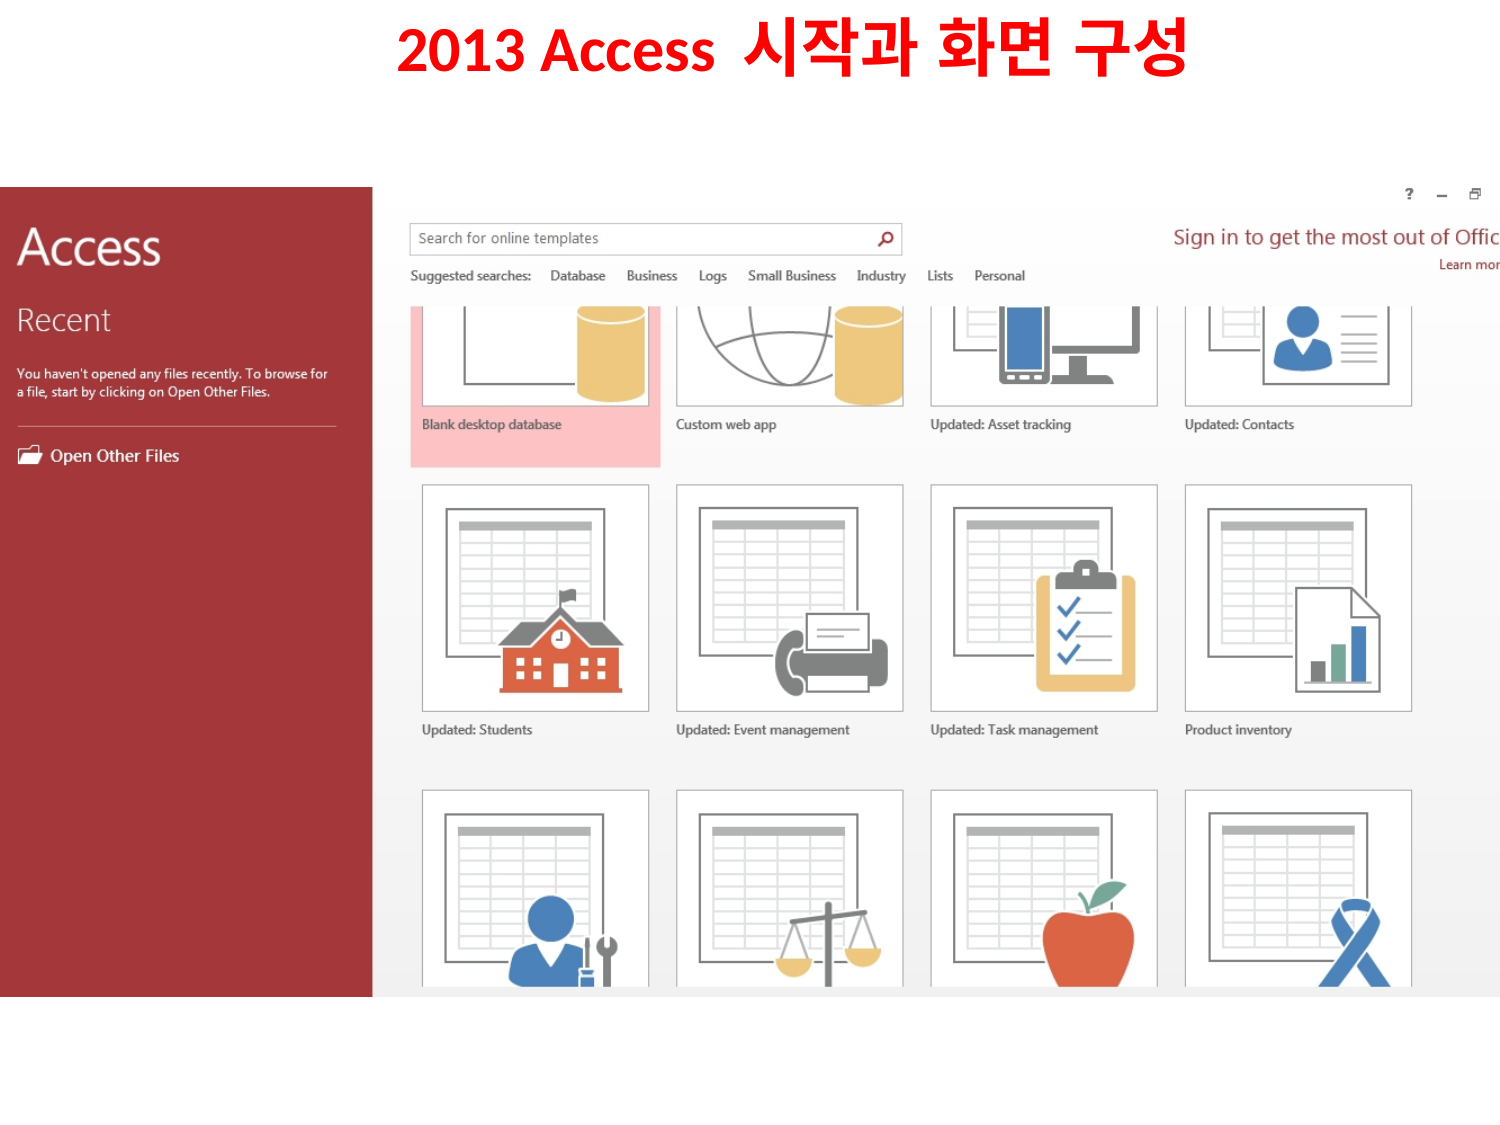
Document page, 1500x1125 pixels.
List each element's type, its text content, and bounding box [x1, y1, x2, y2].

title 2013 Access 시작과 화면 구성 [237, 0, 1350, 93]
picture [0, 187, 1500, 997]
